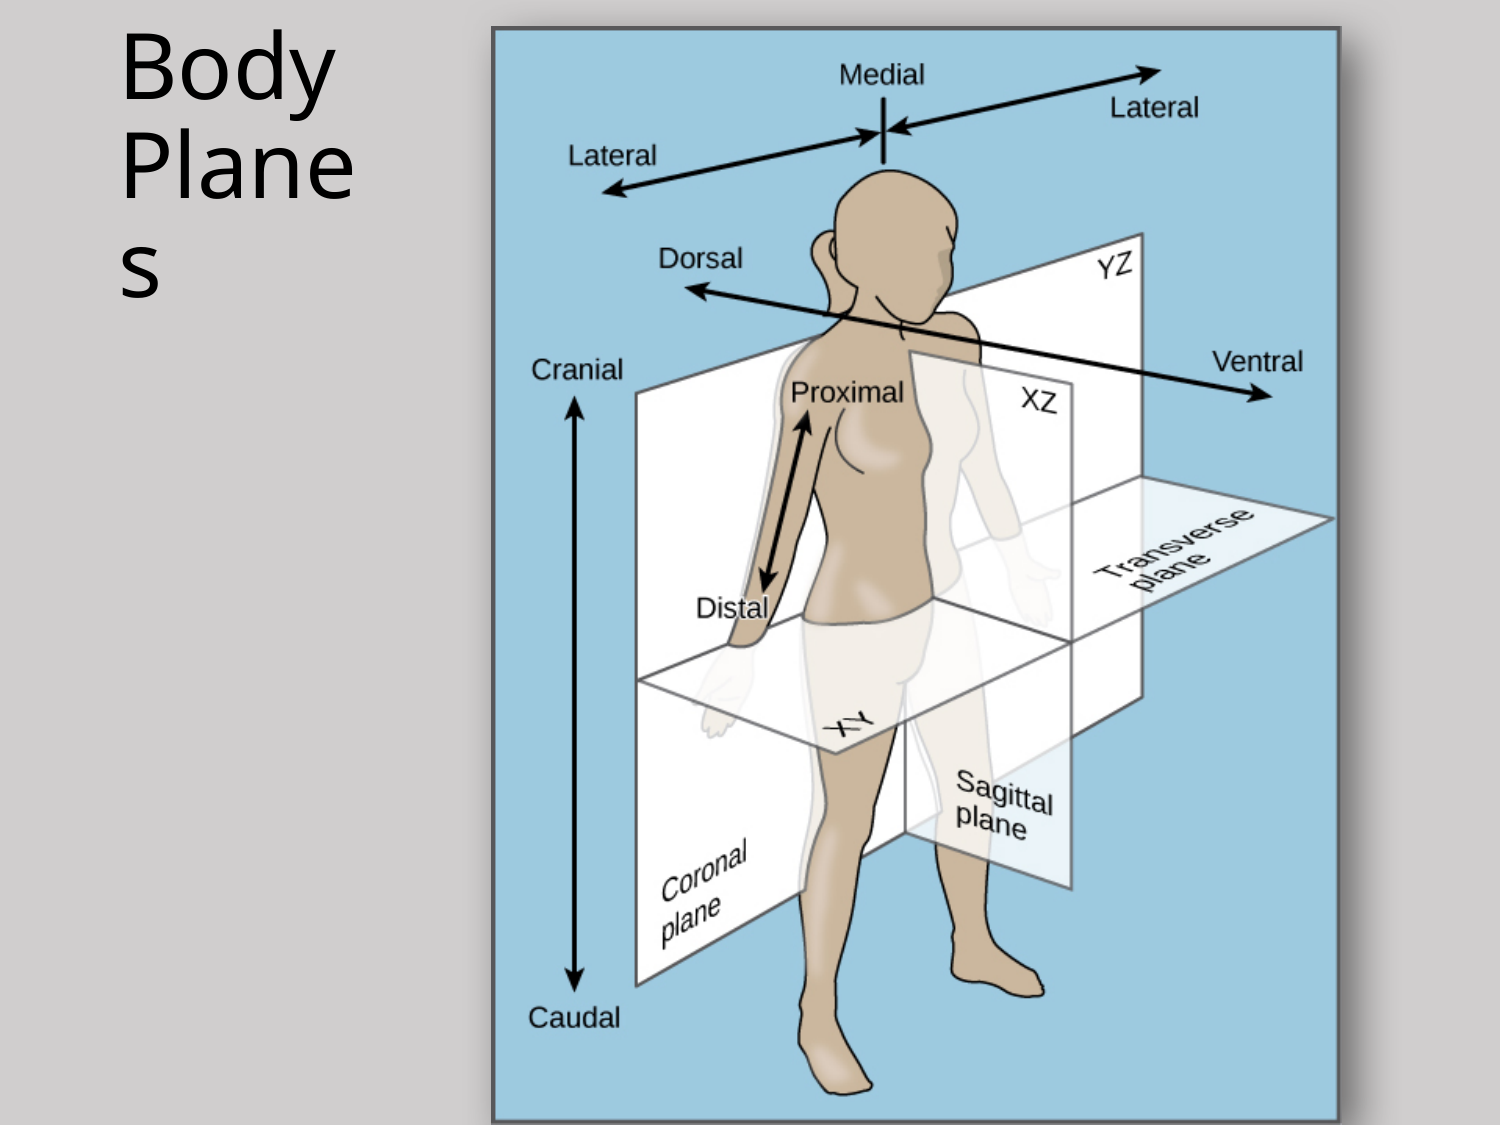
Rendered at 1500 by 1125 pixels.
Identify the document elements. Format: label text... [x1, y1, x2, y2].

title Body Planes [103, 59, 410, 278]
picture [491, 26, 1342, 1125]
